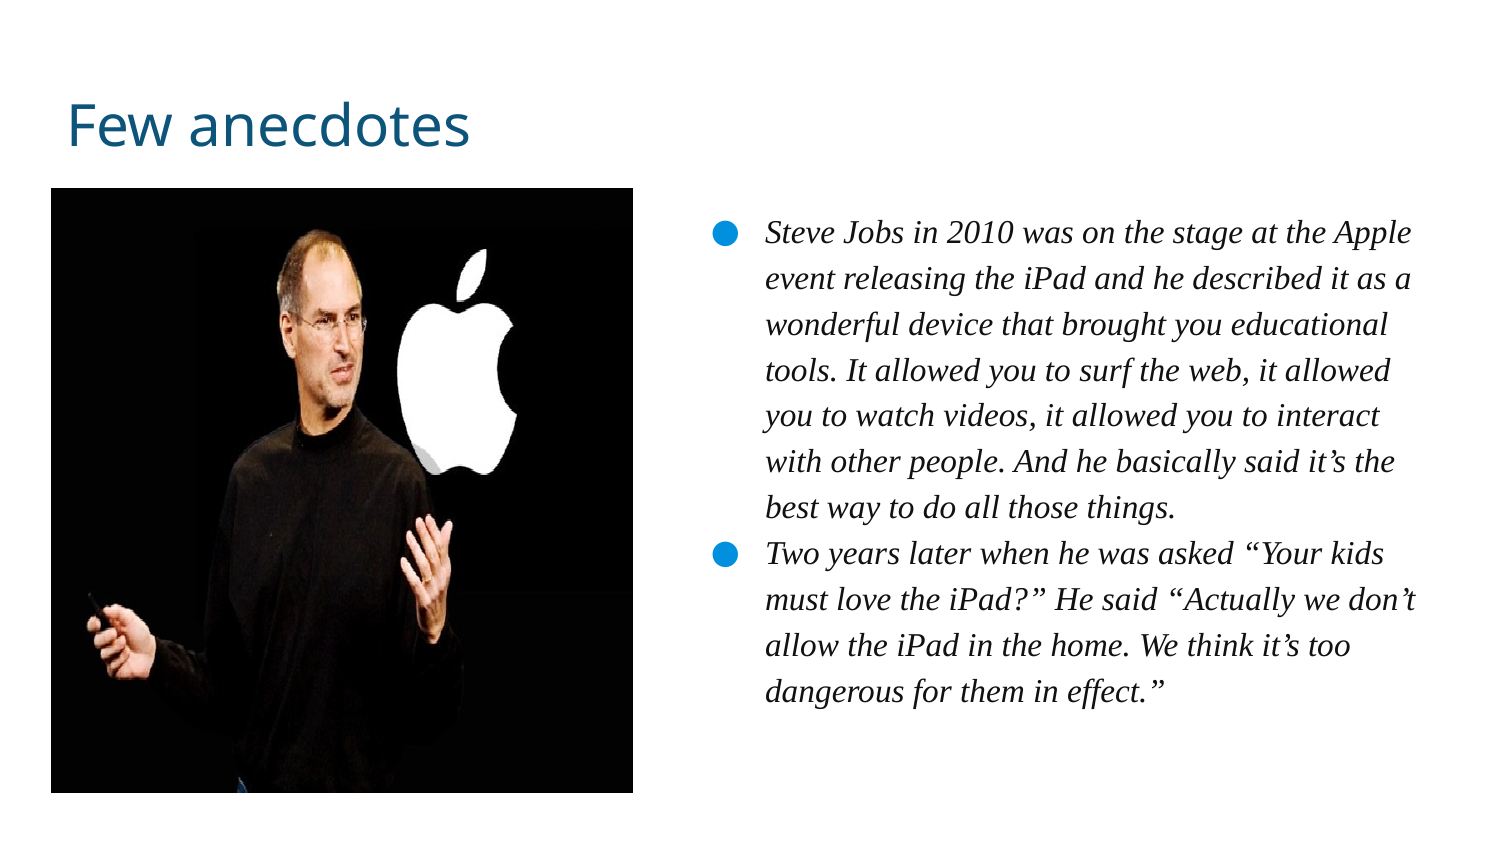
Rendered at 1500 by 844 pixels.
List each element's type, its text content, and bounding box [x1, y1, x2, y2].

title Few anecdotes [51, 72, 1449, 167]
list Steve Jobs in 2010 was on the stage at the Apple event releasing the iPad and he described it as a wonderful device that brought you educational tools. It allowed you to surf the web, it allowed you to watch videos, it allowed you to interact with other people. And he basically said it’s the best way to do all those things. Two years later when he was asked “Your kids must love the iPad?” He said “Actually we don’t allow the iPad in the home. We think it’s too dangerous for them in effect.” [675, 189, 1449, 750]
picture [50, 188, 633, 793]
